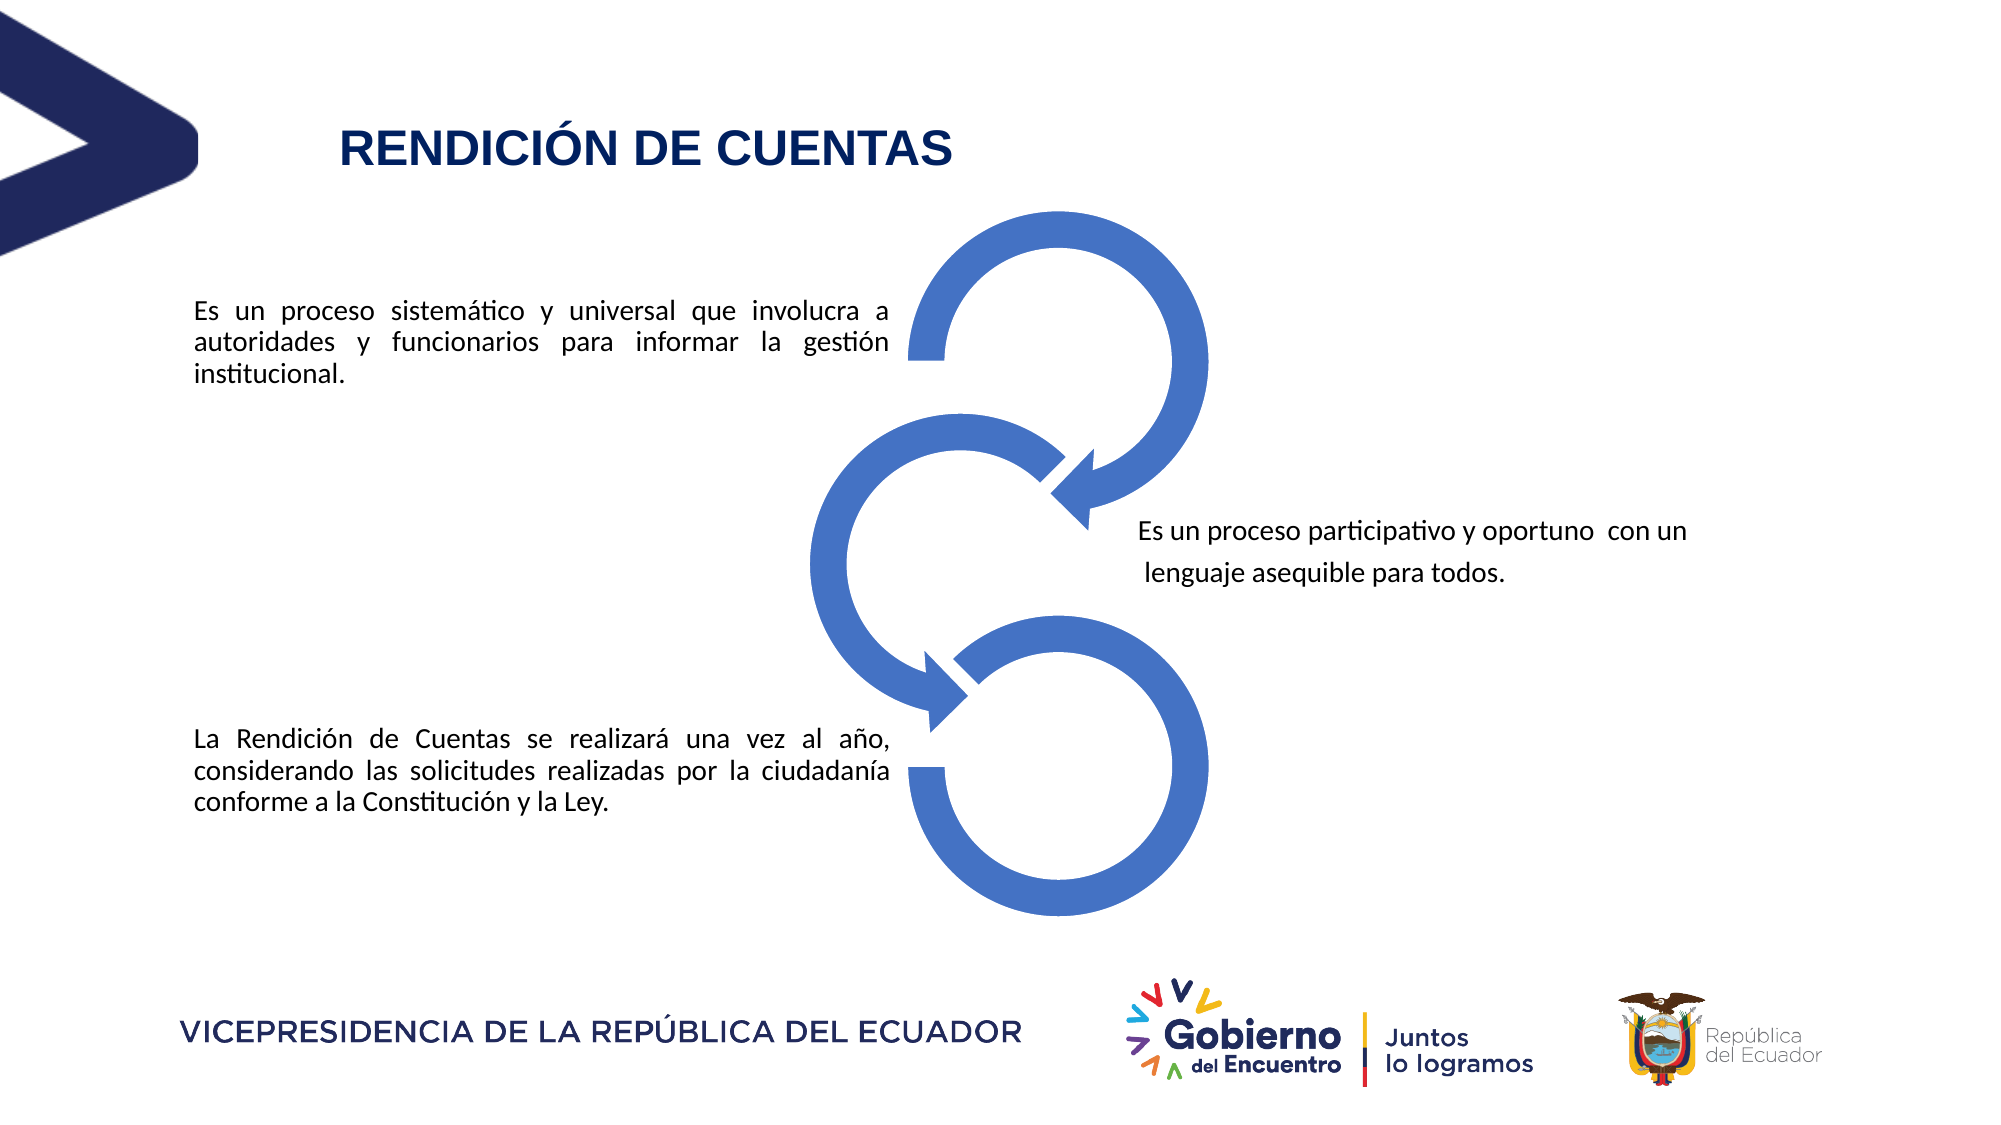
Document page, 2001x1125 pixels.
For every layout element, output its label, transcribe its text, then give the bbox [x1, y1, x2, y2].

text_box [192, 185, 1868, 918]
text_box RENDICIÓN DE CUENTAS [324, 108, 1472, 183]
picture [178, 978, 1822, 1087]
